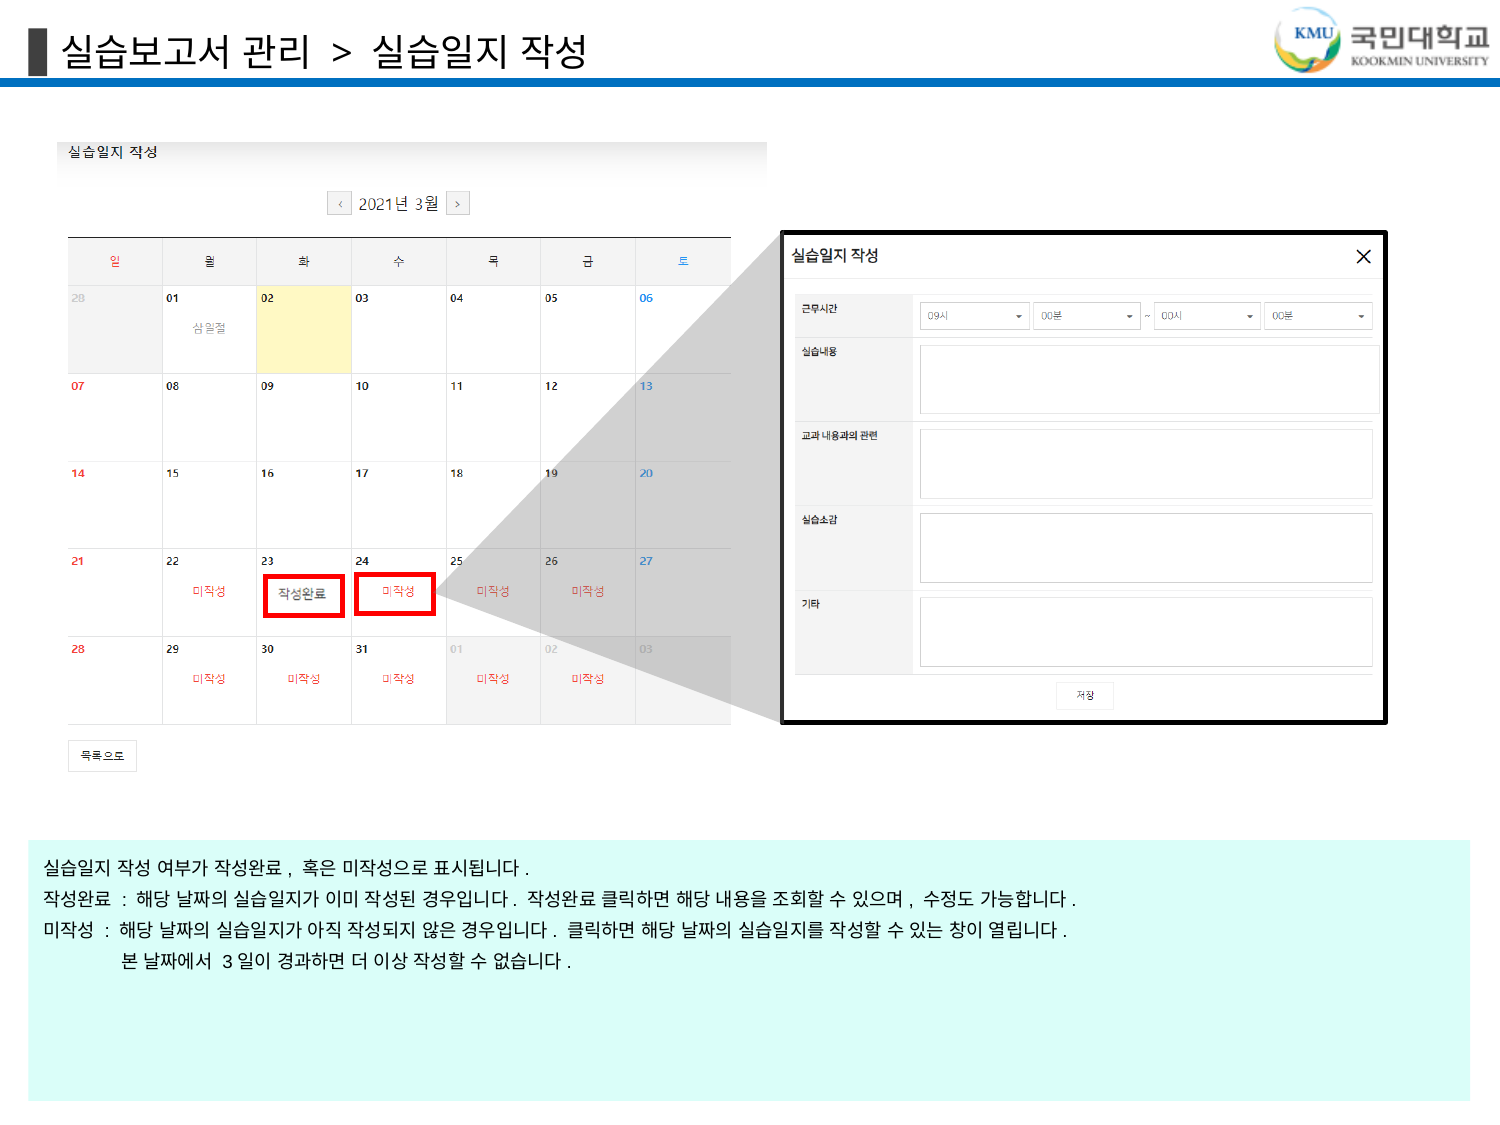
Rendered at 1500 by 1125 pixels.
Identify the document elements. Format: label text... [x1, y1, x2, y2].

text_box [27, 27, 48, 77]
picture [57, 142, 767, 782]
text_box 실습일지 작성 여부가 작성완료, 혹은 미작성으로 표시됩니다. 작성완료 : 해당 날짜의 실습일지가 이미 작성된 경우입니다. 작성완료 클릭하면 해당 내용을 조회할 수 있으며, 수정도 가능합니다. 미작성 : 해당 날짜의 실습일지가 아직 작성되지 않은 경우입니다. 클릭하면 해당 날짜의 실습일지를 작성할 수 있는 창이 열립니다. 본 날짜에서 3일이 경과하면 더 이상 작성할 수 없습니다. [27, 839, 1471, 1102]
text_box [767, 227, 786, 726]
picture [1267, 1, 1500, 81]
picture [784, 235, 1384, 721]
text_box 실습보고서 관리 > 실습일지 작성 [45, 21, 604, 78]
